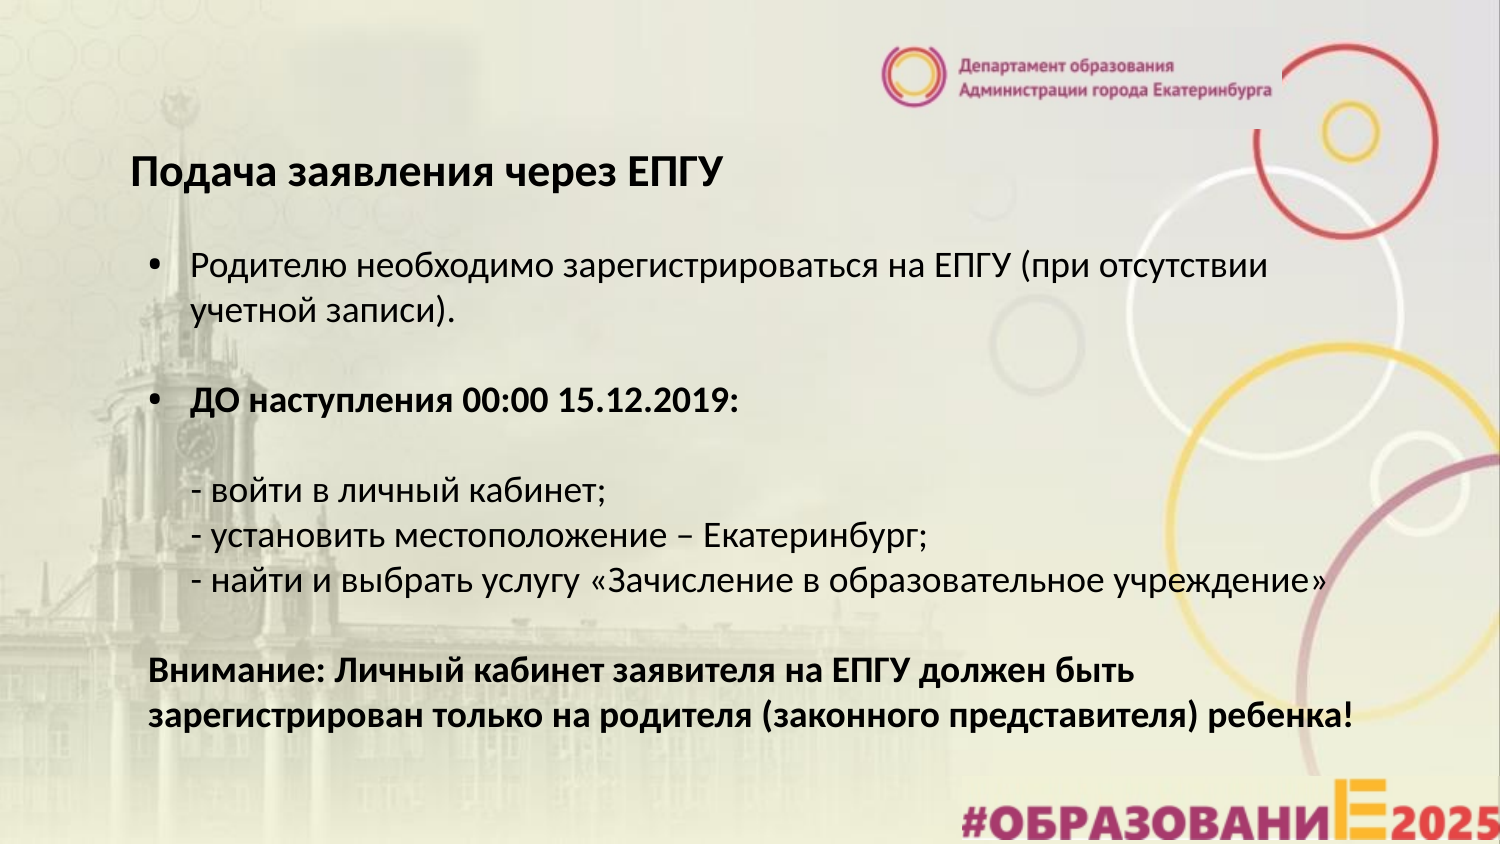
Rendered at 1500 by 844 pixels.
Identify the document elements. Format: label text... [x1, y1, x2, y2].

picture [0, 0, 1500, 844]
text_box Родителю необходимо зарегистрироваться на ЕПГУ (при отсутствии учетной записи). ДО наступления 00:00 15.12.2019: - войти в личный кабинет; - установить местоположение – Екатеринбург; - найти и выбрать услугу «Зачисление в образовательное учреждение» Внимание: Личный кабинет заявителя на ЕПГУ должен быть зарегистрирован только на родителя (законного представителя) ребенка! [115, 232, 1400, 743]
title Подача заявления через ЕПГУ [115, 114, 798, 221]
